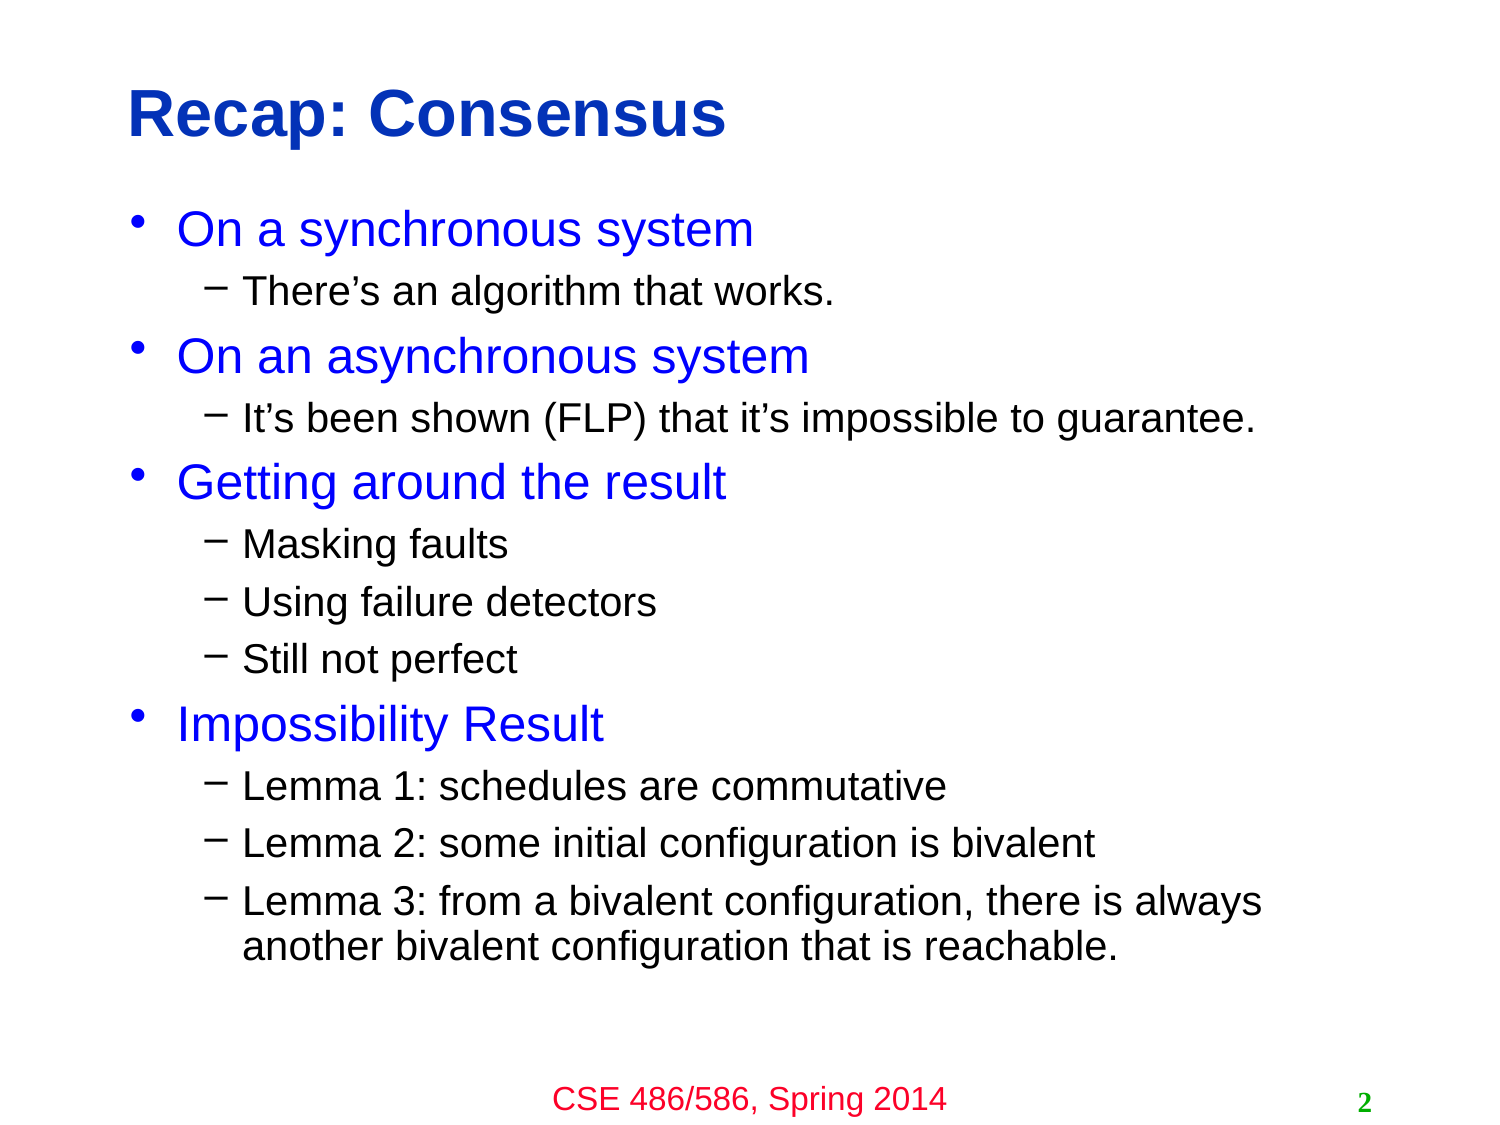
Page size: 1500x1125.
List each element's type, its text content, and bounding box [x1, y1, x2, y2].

list On a synchronous system There’s an algorithm that works. On an asynchronous system It’s been shown (FLP) that it’s impossible to guarantee. Getting around the result Masking faults Using failure detectors Still not perfect Impossibility Result Lemma 1: schedules are commutative Lemma 2: some initial configuration is bivalent Lemma 3: from a bivalent configuration, there is always another bivalent configuration that is reachable. [114, 195, 1376, 1005]
title Recap: Consensus [112, 53, 1310, 176]
slide_number 2 [1074, 1076, 1388, 1125]
